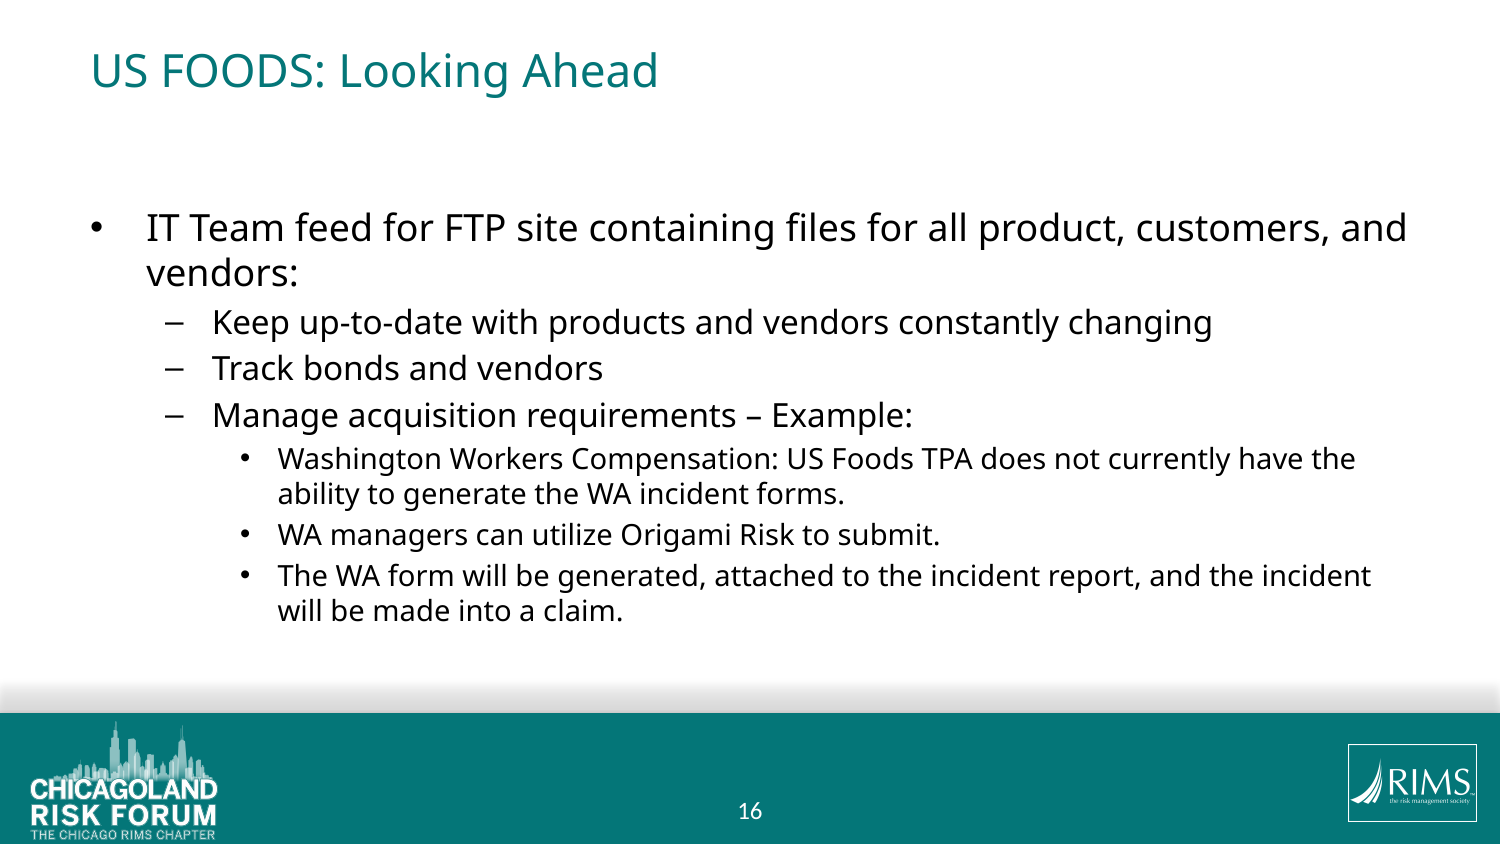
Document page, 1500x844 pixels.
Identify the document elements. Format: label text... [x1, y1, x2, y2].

picture [29, 721, 219, 842]
list IT Team feed for FTP site containing files for all product, customers, and vendors: Keep up-to-date with products and vendors constantly changing Track bonds and vendors Manage acquisition requirements – Example: Washington Workers Compensation: US Foods TPA does not currently have the ability to generate the WA incident forms. WA managers can utilize Origami Risk to submit. The WA form will be generated, attached to the incident report, and the incident will be made into a claim. [75, 196, 1425, 681]
title US FOODS: Looking Ahead [75, 33, 1425, 175]
picture [1348, 744, 1477, 822]
